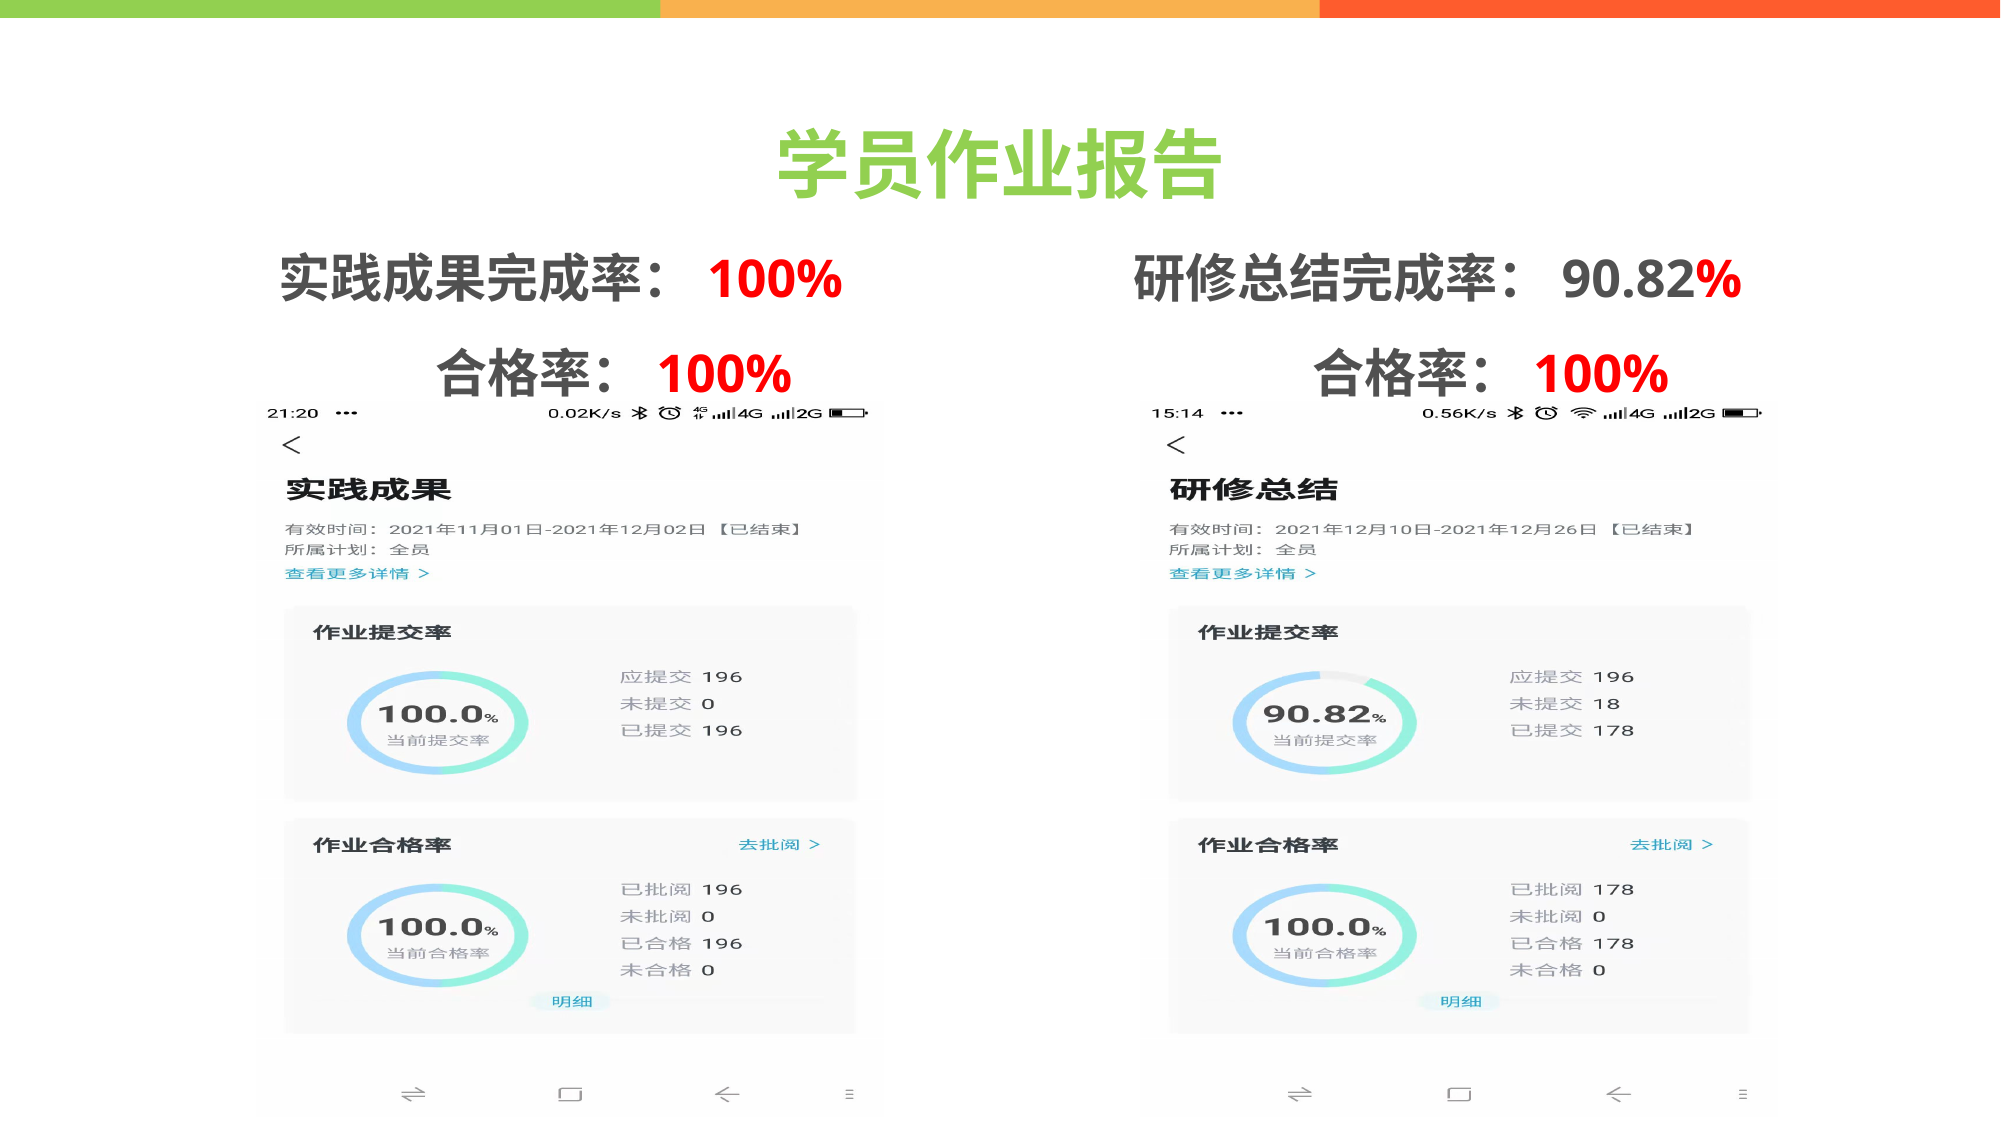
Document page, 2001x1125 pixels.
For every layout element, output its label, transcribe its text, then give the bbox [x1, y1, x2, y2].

list 研修总结完成率：90.82% 合格率：100% [1012, 275, 1863, 411]
picture [0, 0, 2001, 1125]
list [1139, 401, 1778, 1118]
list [256, 401, 884, 1118]
title 学员作业报告 [137, 59, 1863, 278]
list 实践成果完成率：100% 合格率：100% [137, 275, 984, 411]
